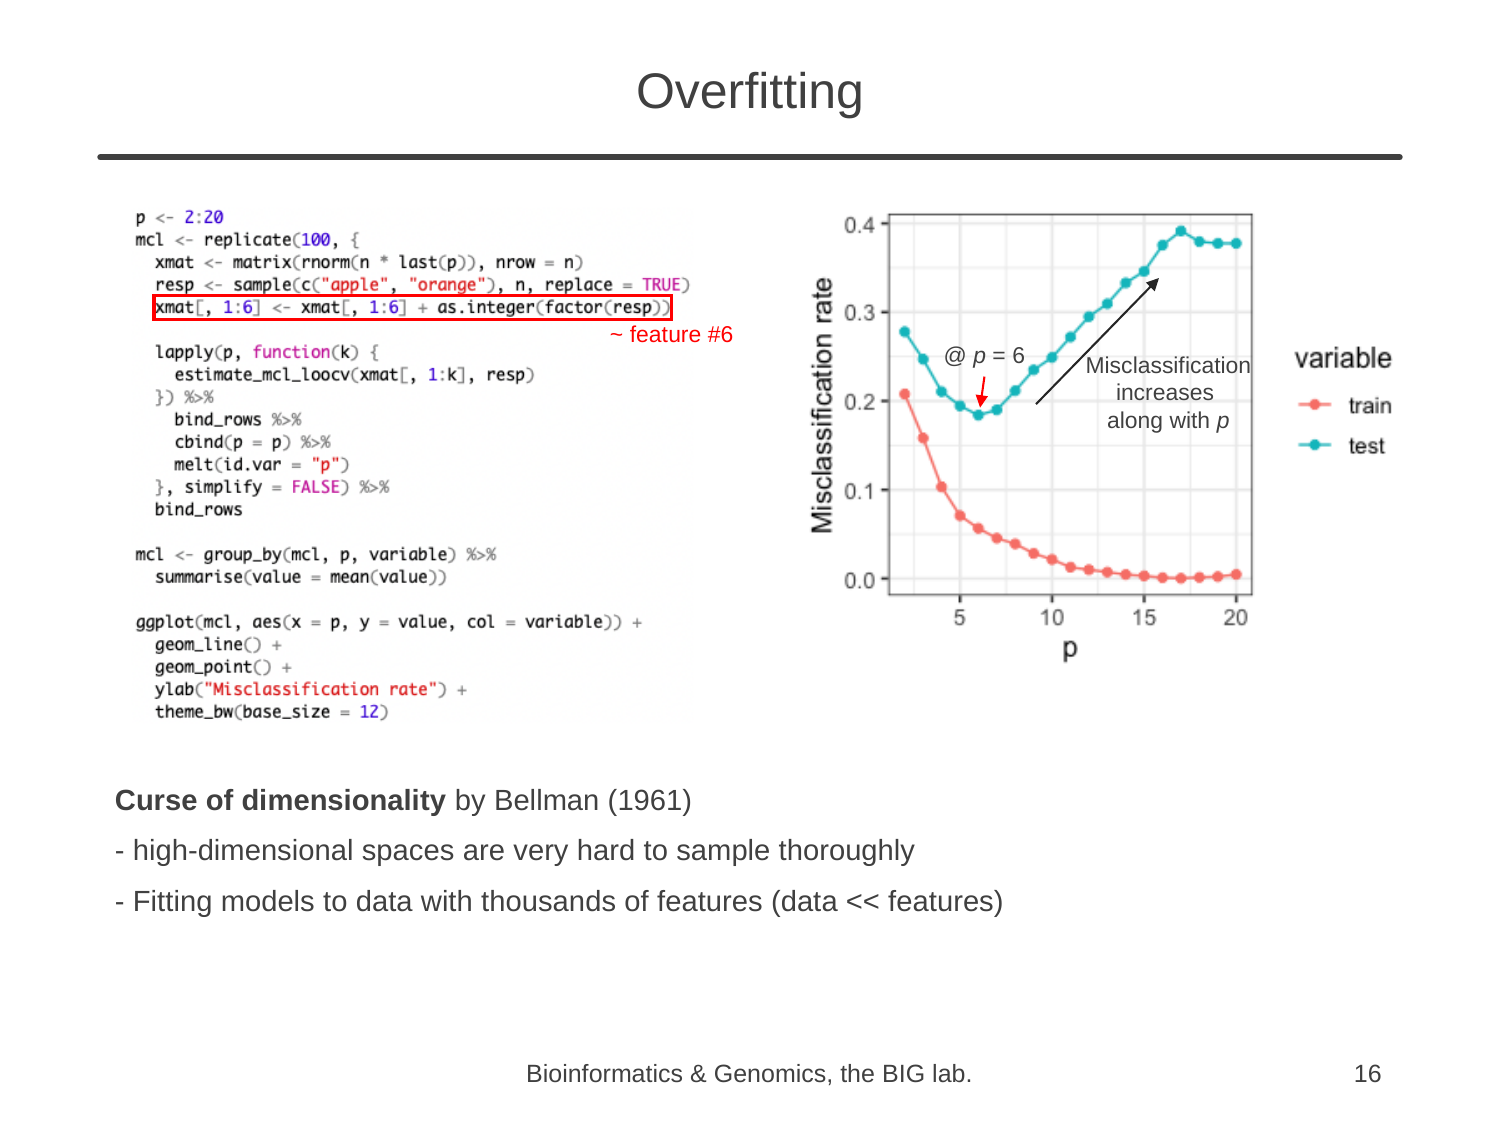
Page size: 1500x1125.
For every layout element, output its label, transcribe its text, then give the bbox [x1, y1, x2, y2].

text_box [100, 773, 1400, 926]
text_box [1035, 277, 1271, 442]
slide_number 16 [1059, 1042, 1397, 1103]
picture [131, 207, 694, 724]
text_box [153, 295, 750, 356]
footer Bioinformatics & Genomics, the BIG lab. [496, 1042, 1004, 1103]
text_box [805, 207, 1400, 671]
text_box Overfitting [100, 51, 1400, 126]
